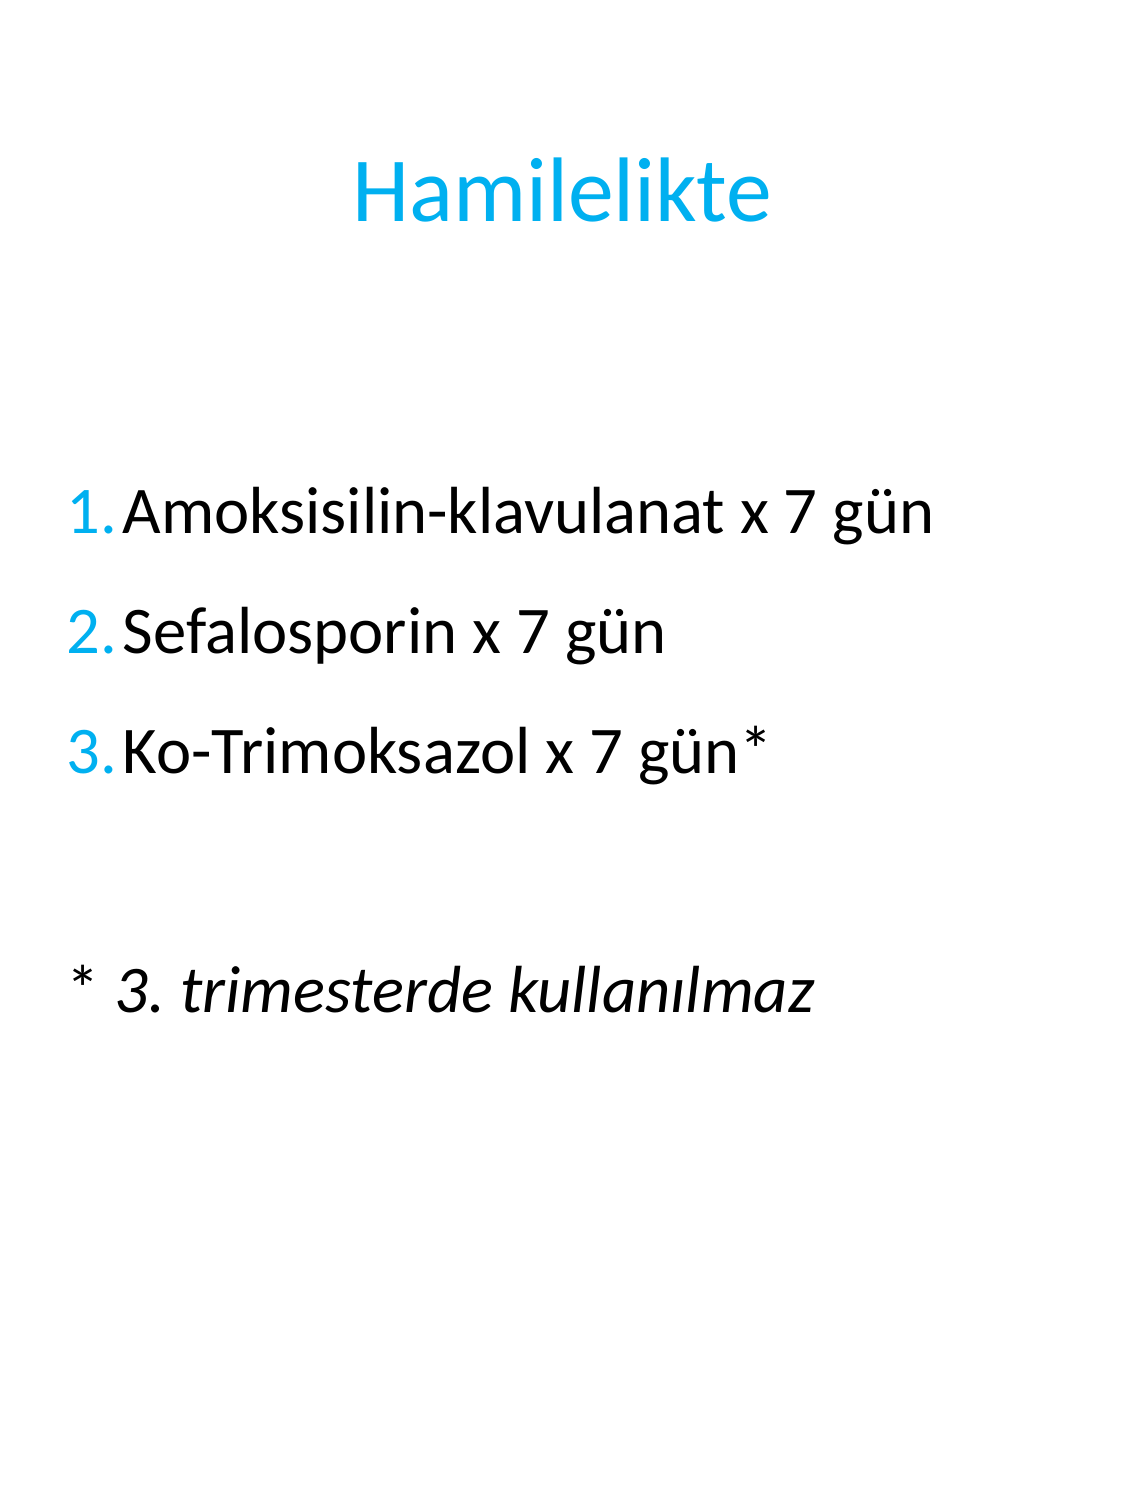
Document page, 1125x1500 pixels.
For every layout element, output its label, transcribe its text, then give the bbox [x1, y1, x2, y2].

title Hamilelikte [56, 60, 1069, 310]
text_box Amoksisilin-klavulanat x 7 gün Sefalosporin x 7 gün Ko-Trimoksazol x 7 gün* * 3. trimesterde kullanılmaz [51, 419, 965, 1154]
